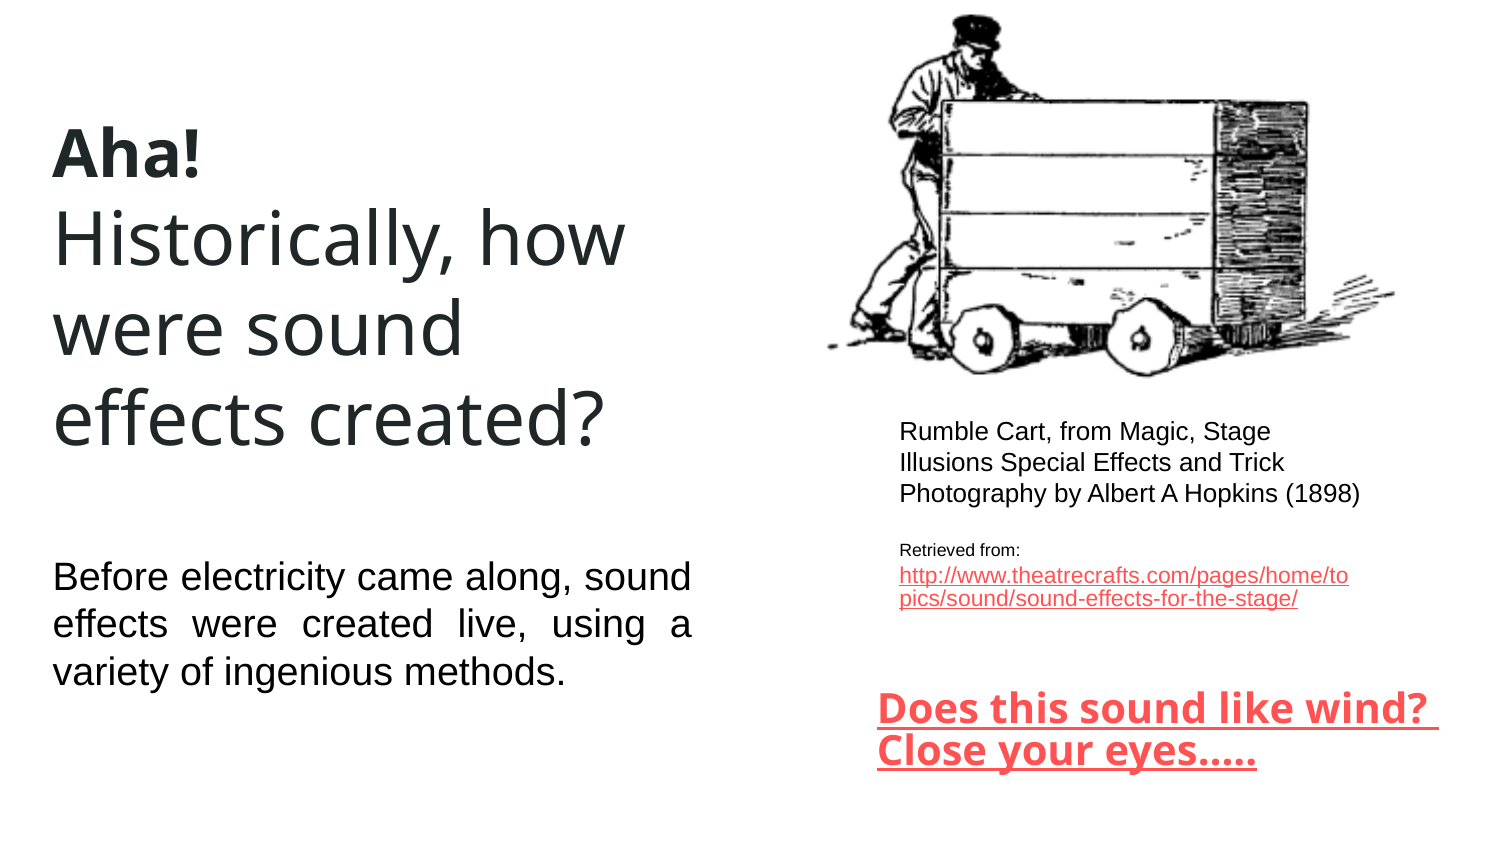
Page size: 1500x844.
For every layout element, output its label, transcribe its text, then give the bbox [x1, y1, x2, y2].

picture [806, 0, 1410, 387]
title Aha! Historically, how were sound effects created? Before electricity came along, sound effects were created live, using a variety of ingenious methods. [37, 95, 708, 781]
text_box Rumble Cart, from Magic, Stage Illusions Special Effects and Trick Photography by Albert A Hopkins (1898) Retrieved from: http://www.theatrecrafts.com/pages/home/topics/sound/sound-effects-for-the-stage/ [884, 399, 1377, 592]
text_box Does this sound like wind? Close your eyes….. [861, 666, 1465, 825]
